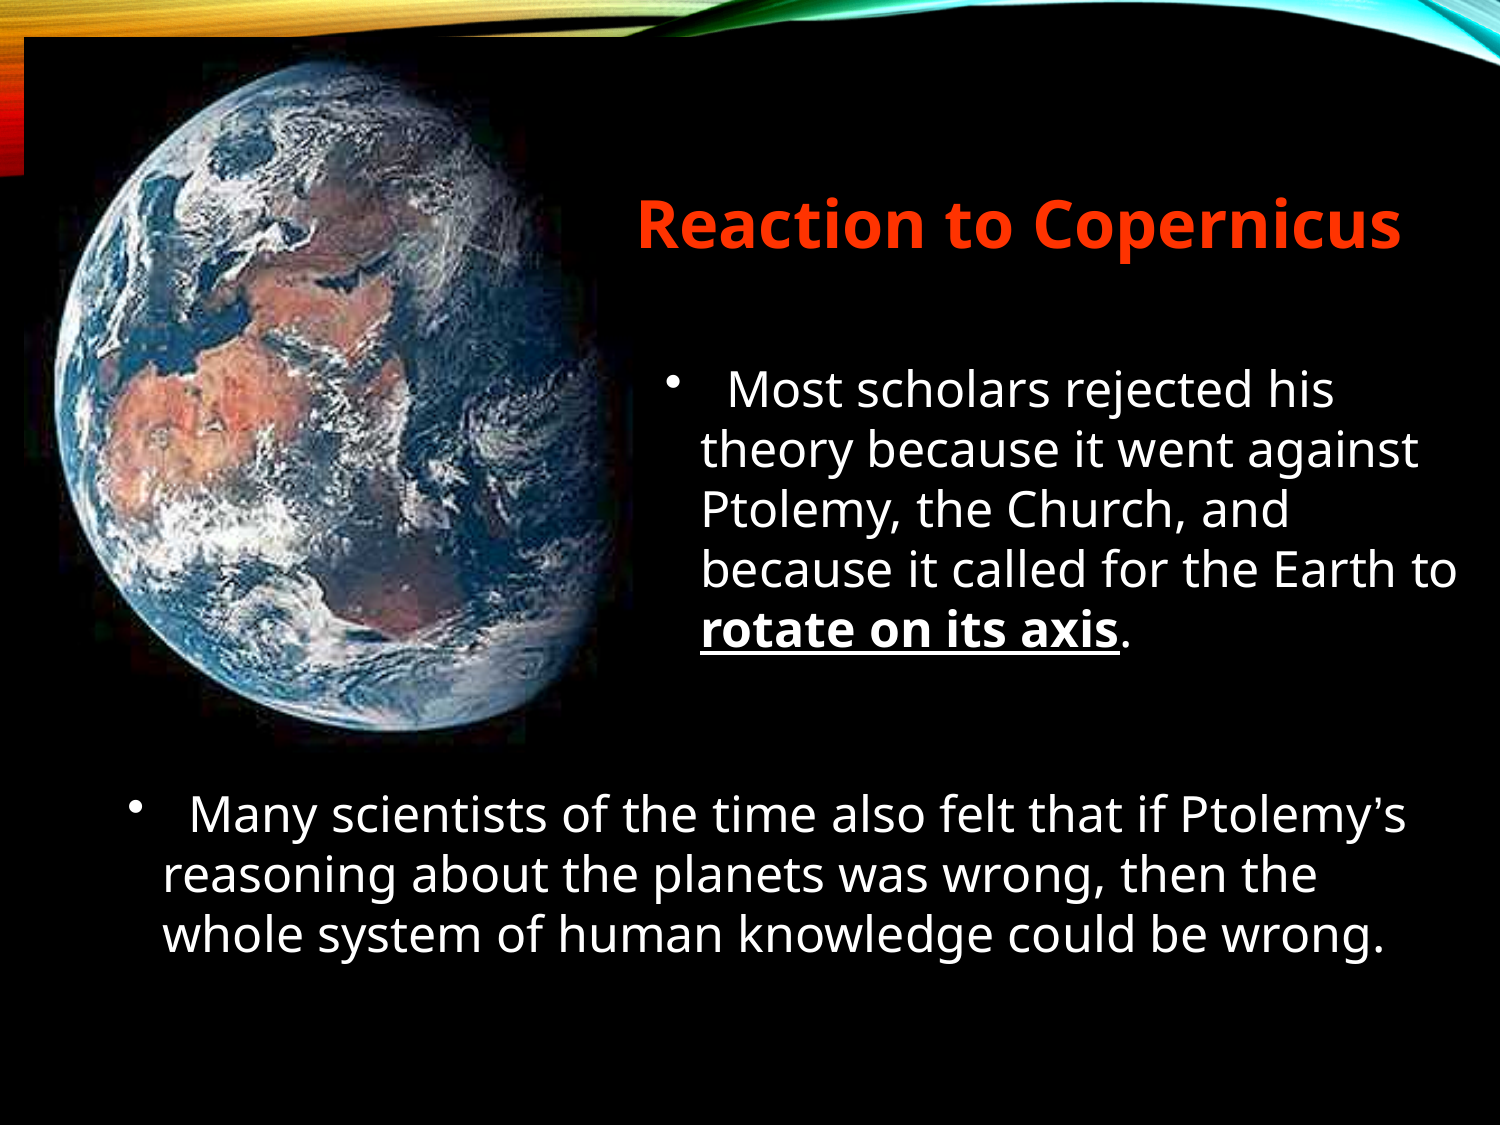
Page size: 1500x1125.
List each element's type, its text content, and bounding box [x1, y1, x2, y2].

text_box Most scholars rejected his theory because it went against Ptolemy, the Church, and because it called for the Earth to rotate on its axis. [788, 349, 1475, 665]
text_box Reaction to Copernicus [788, 174, 1418, 270]
picture [0, 0, 1500, 760]
text_box Many scientists of the time also felt that if Ptolemy’s reasoning about the planets was wrong, then the whole system of human knowledge could be wrong. [112, 774, 1438, 970]
